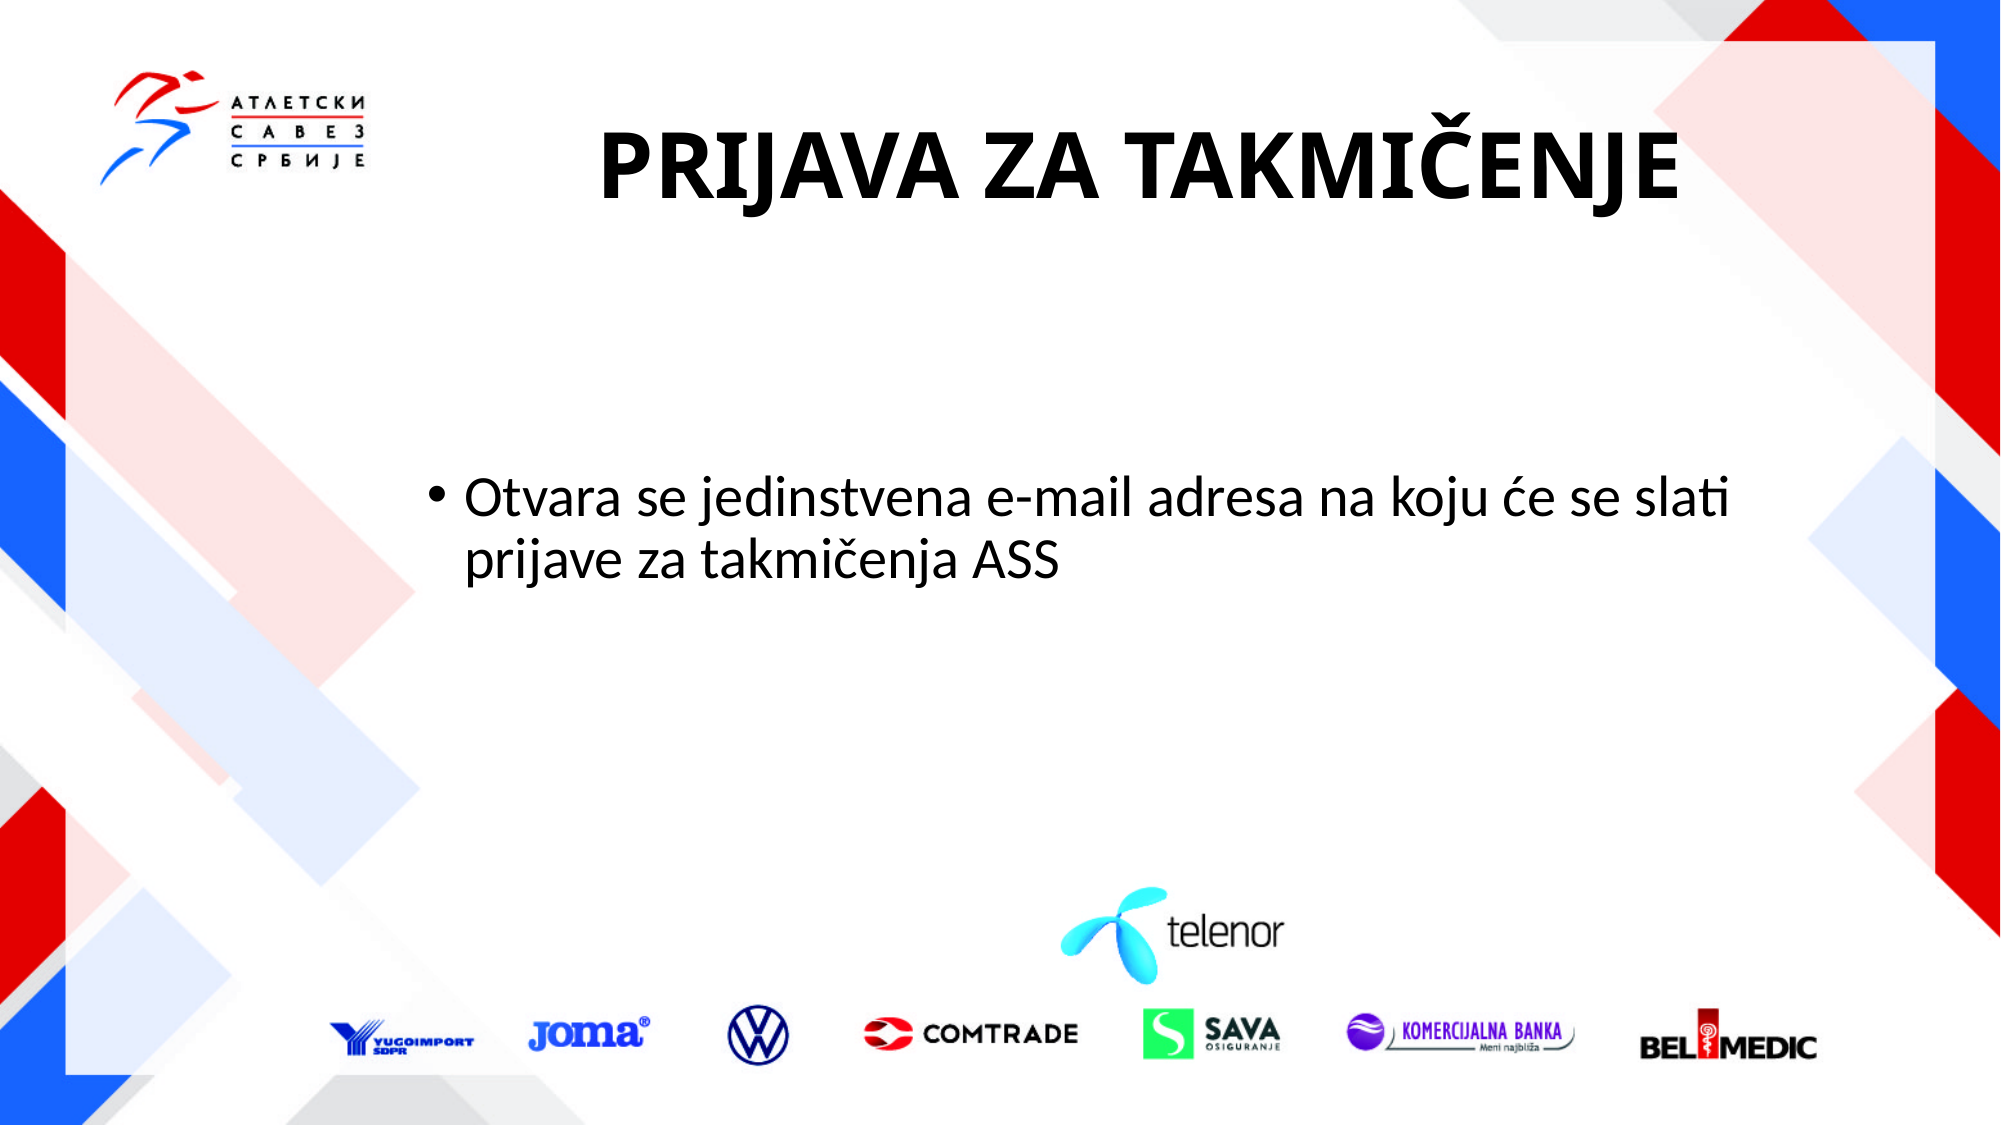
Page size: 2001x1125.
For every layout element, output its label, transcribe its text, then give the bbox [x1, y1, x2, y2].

picture [0, 0, 2001, 1125]
title PRIJAVA ZA TAKMIČENJE [411, 60, 1869, 278]
list Otvara se jedinstvena e-mail adresa na koju će se slati prijave za takmičenja ASS [411, 458, 1869, 1014]
